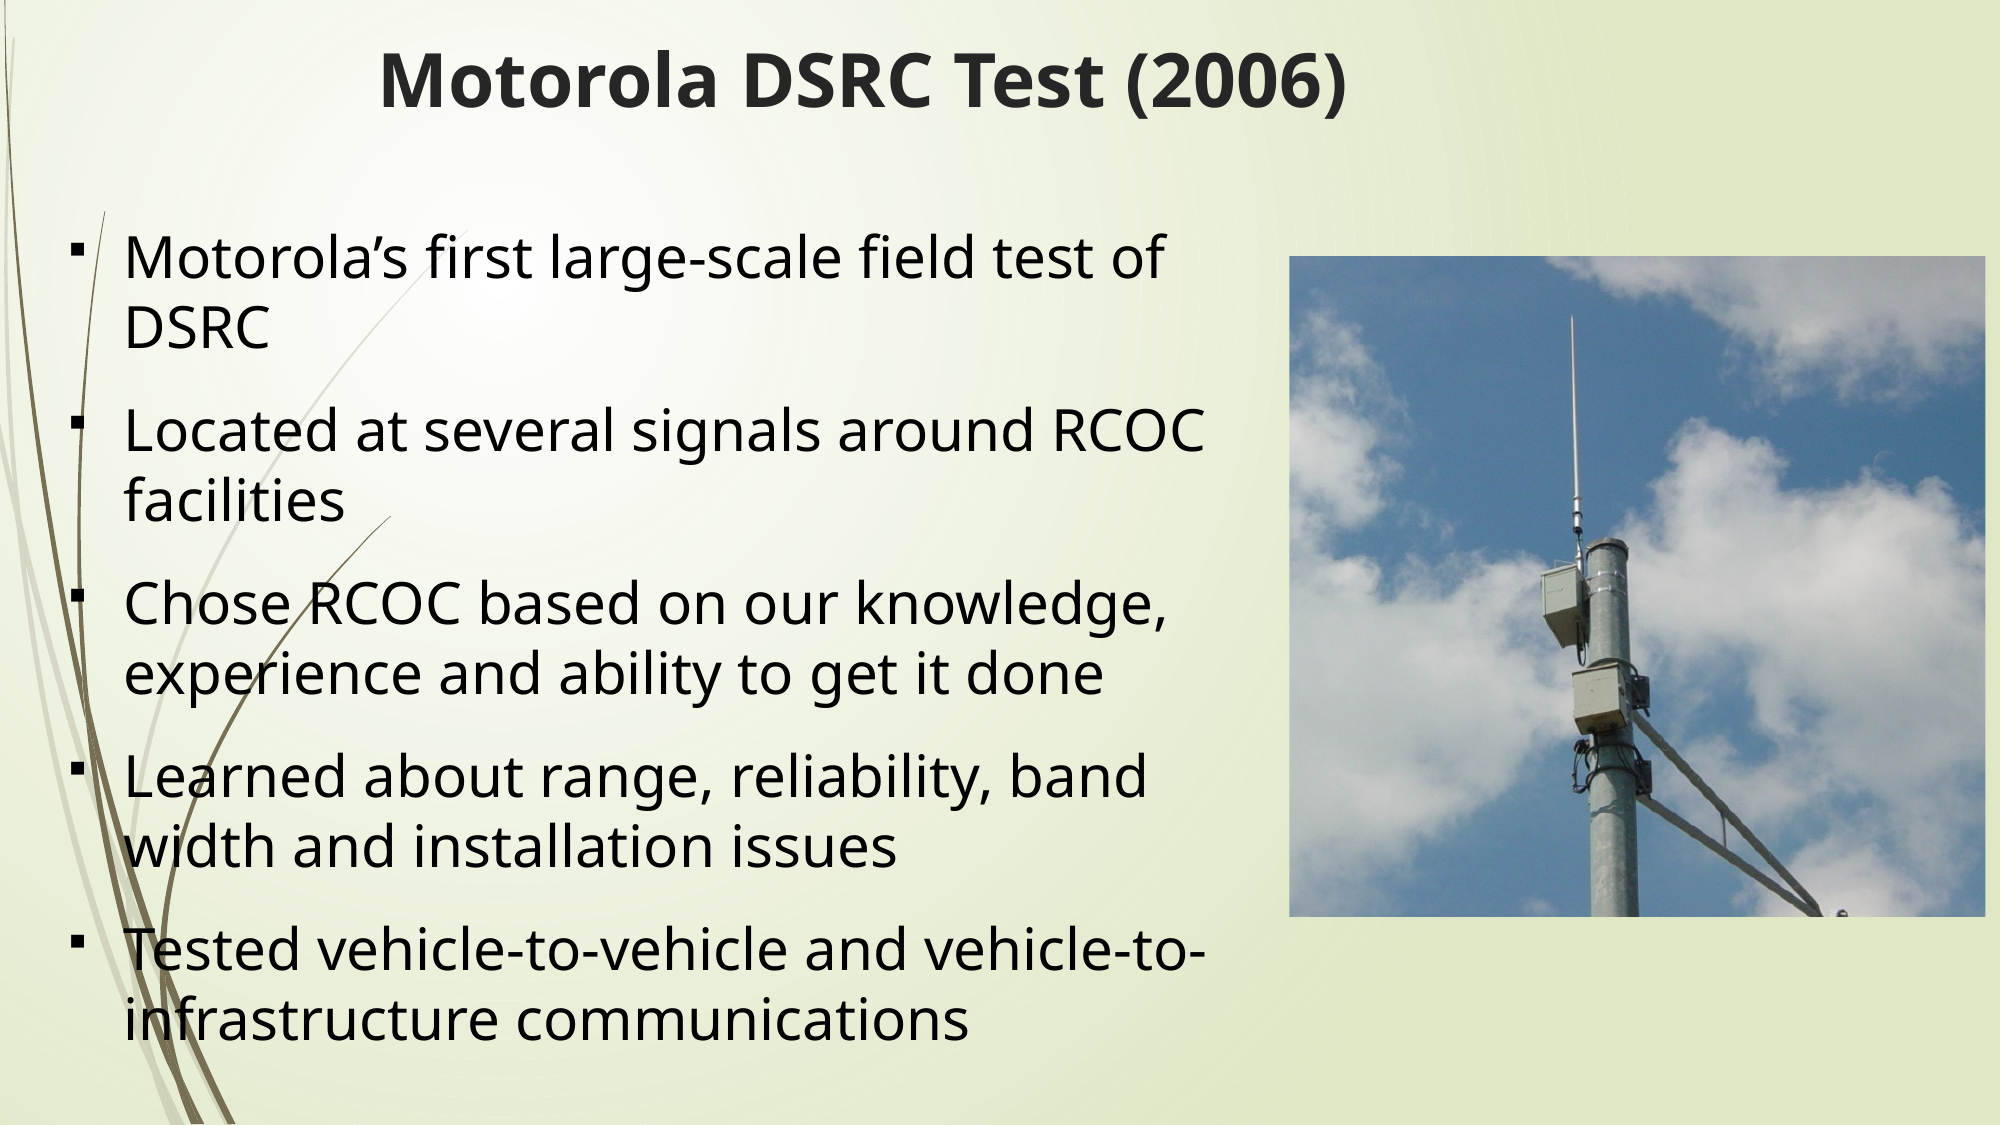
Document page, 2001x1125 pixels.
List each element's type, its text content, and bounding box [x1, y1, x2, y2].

picture [1289, 256, 1986, 917]
title Motorola DSRC Test (2006) [362, 24, 1638, 213]
list Motorola’s first large-scale field test of DSRC Located at several signals around RCOC facilities Chose RCOC based on our knowledge, experience and ability to get it done Learned about range, reliability, band width and installation issues Tested vehicle-to-vehicle and vehicle-to-infrastructure communications [52, 212, 1275, 1100]
